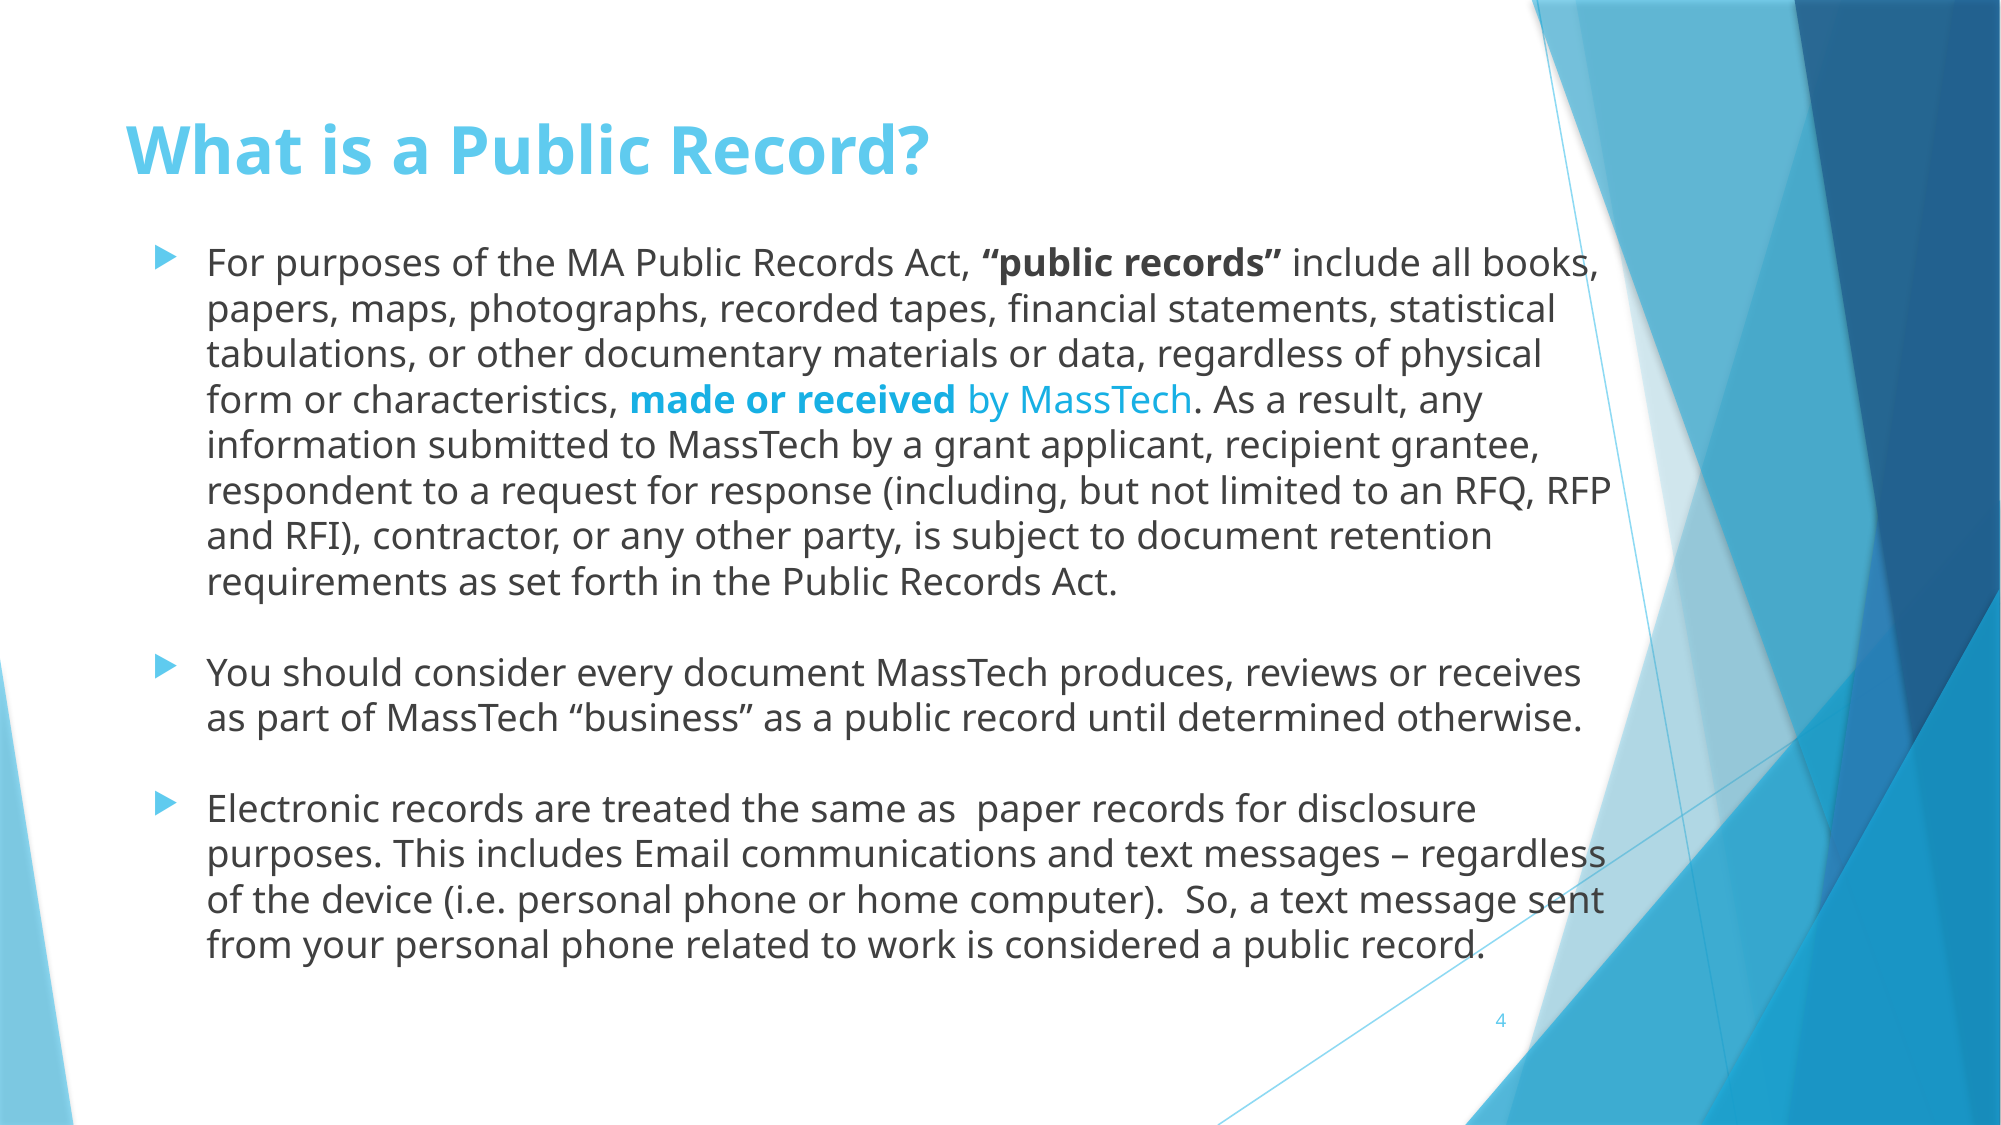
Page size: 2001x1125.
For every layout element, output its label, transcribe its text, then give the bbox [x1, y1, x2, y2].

list For purposes of the MA Public Records Act, “public records” include all books, papers, maps, photographs, recorded tapes, financial statements, statistical tabulations, or other documentary materials or data, regardless of physical form or characteristics, made or received by MassTech. As a result, any information submitted to MassTech by a grant applicant, recipient grantee, respondent to a request for response (including, but not limited to an RFQ, RFP and RFI), contractor, or any other party, is subject to document retention requirements as set forth in the Public Records Act. You should consider every document MassTech produces, reviews or receives as part of MassTech “business” as a public record until determined otherwise. Electronic records are treated the same as paper records for disclosure purposes. This includes Email communications and text messages – regardless of the device (i.e. personal phone or home computer). So, a text message sent from your personal phone related to work is considered a public record. [137, 231, 1630, 1014]
title What is a Public Record? [111, 99, 1522, 317]
slide_number 4 [1409, 991, 1522, 1051]
